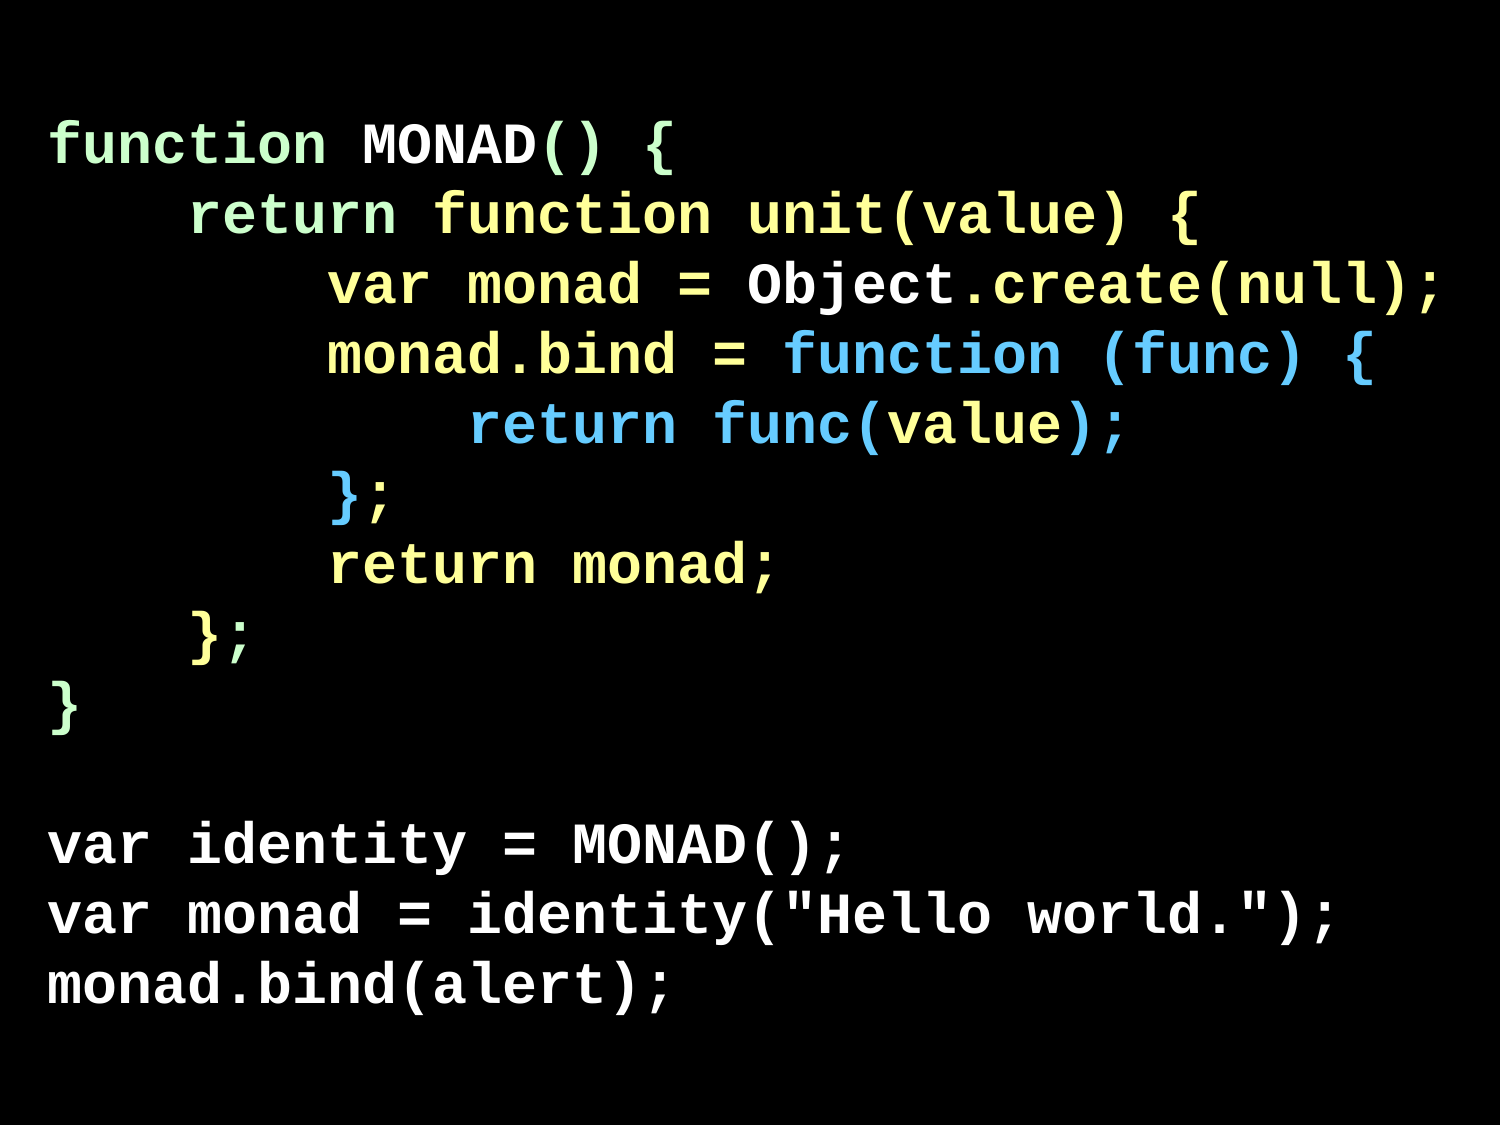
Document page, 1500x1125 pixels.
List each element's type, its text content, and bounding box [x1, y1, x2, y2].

list function MONAD() { return function unit(value) { var monad = Object.create(null); monad.bind = function (func) { return func(value); }; return monad; }; } var identity = MONAD(); var monad = identity("Hello world."); monad.bind(alert); [32, 19, 1484, 1101]
